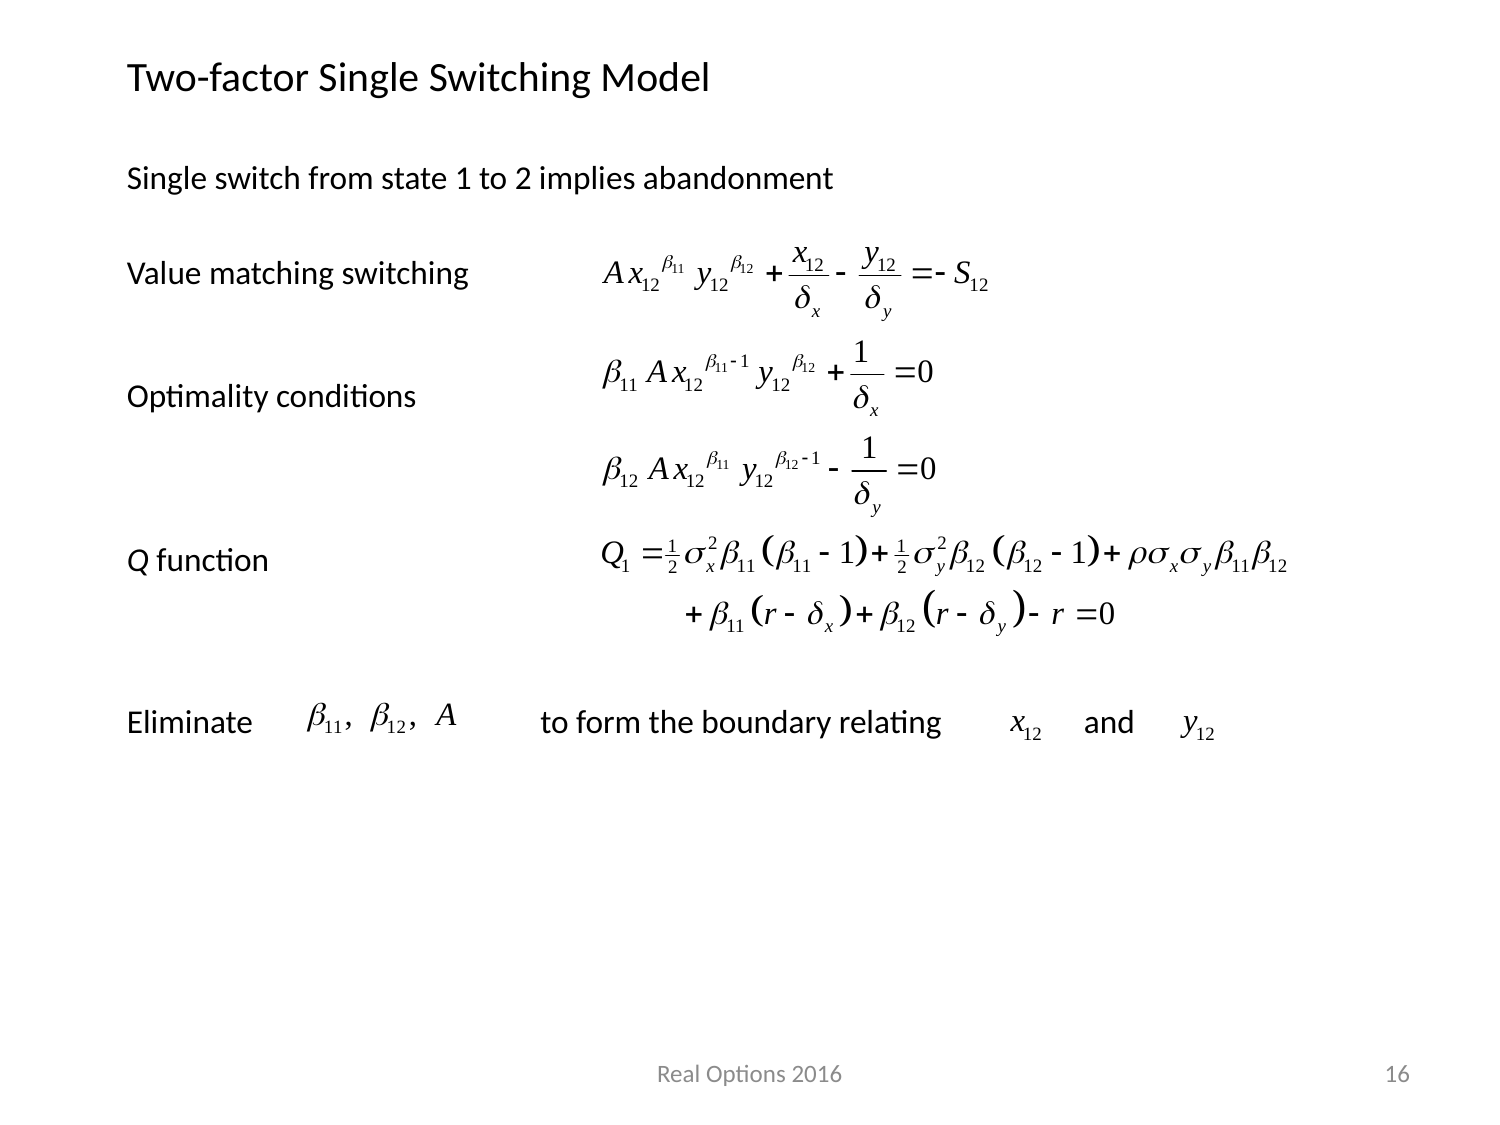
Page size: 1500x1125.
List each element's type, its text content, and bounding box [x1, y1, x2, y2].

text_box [300, 692, 463, 742]
text_box Q function [112, 530, 502, 586]
text_box Eliminate [112, 692, 298, 747]
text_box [596, 231, 995, 328]
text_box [596, 526, 1296, 647]
text_box Value matching switching [112, 243, 502, 299]
text_box Single switch from state 1 to 2 implies abandonment [112, 148, 1388, 204]
text_box Optimality conditions [112, 366, 502, 422]
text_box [596, 336, 941, 424]
slide_number 16 [1074, 1042, 1425, 1103]
footer Real Options 2016 [512, 1042, 988, 1103]
text_box Two-factor Single Switching Model [112, 42, 904, 108]
text_box to form the boundary relating [525, 692, 975, 747]
text_box and [1068, 692, 1152, 747]
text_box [596, 432, 941, 524]
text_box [1174, 698, 1222, 749]
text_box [997, 698, 1048, 749]
